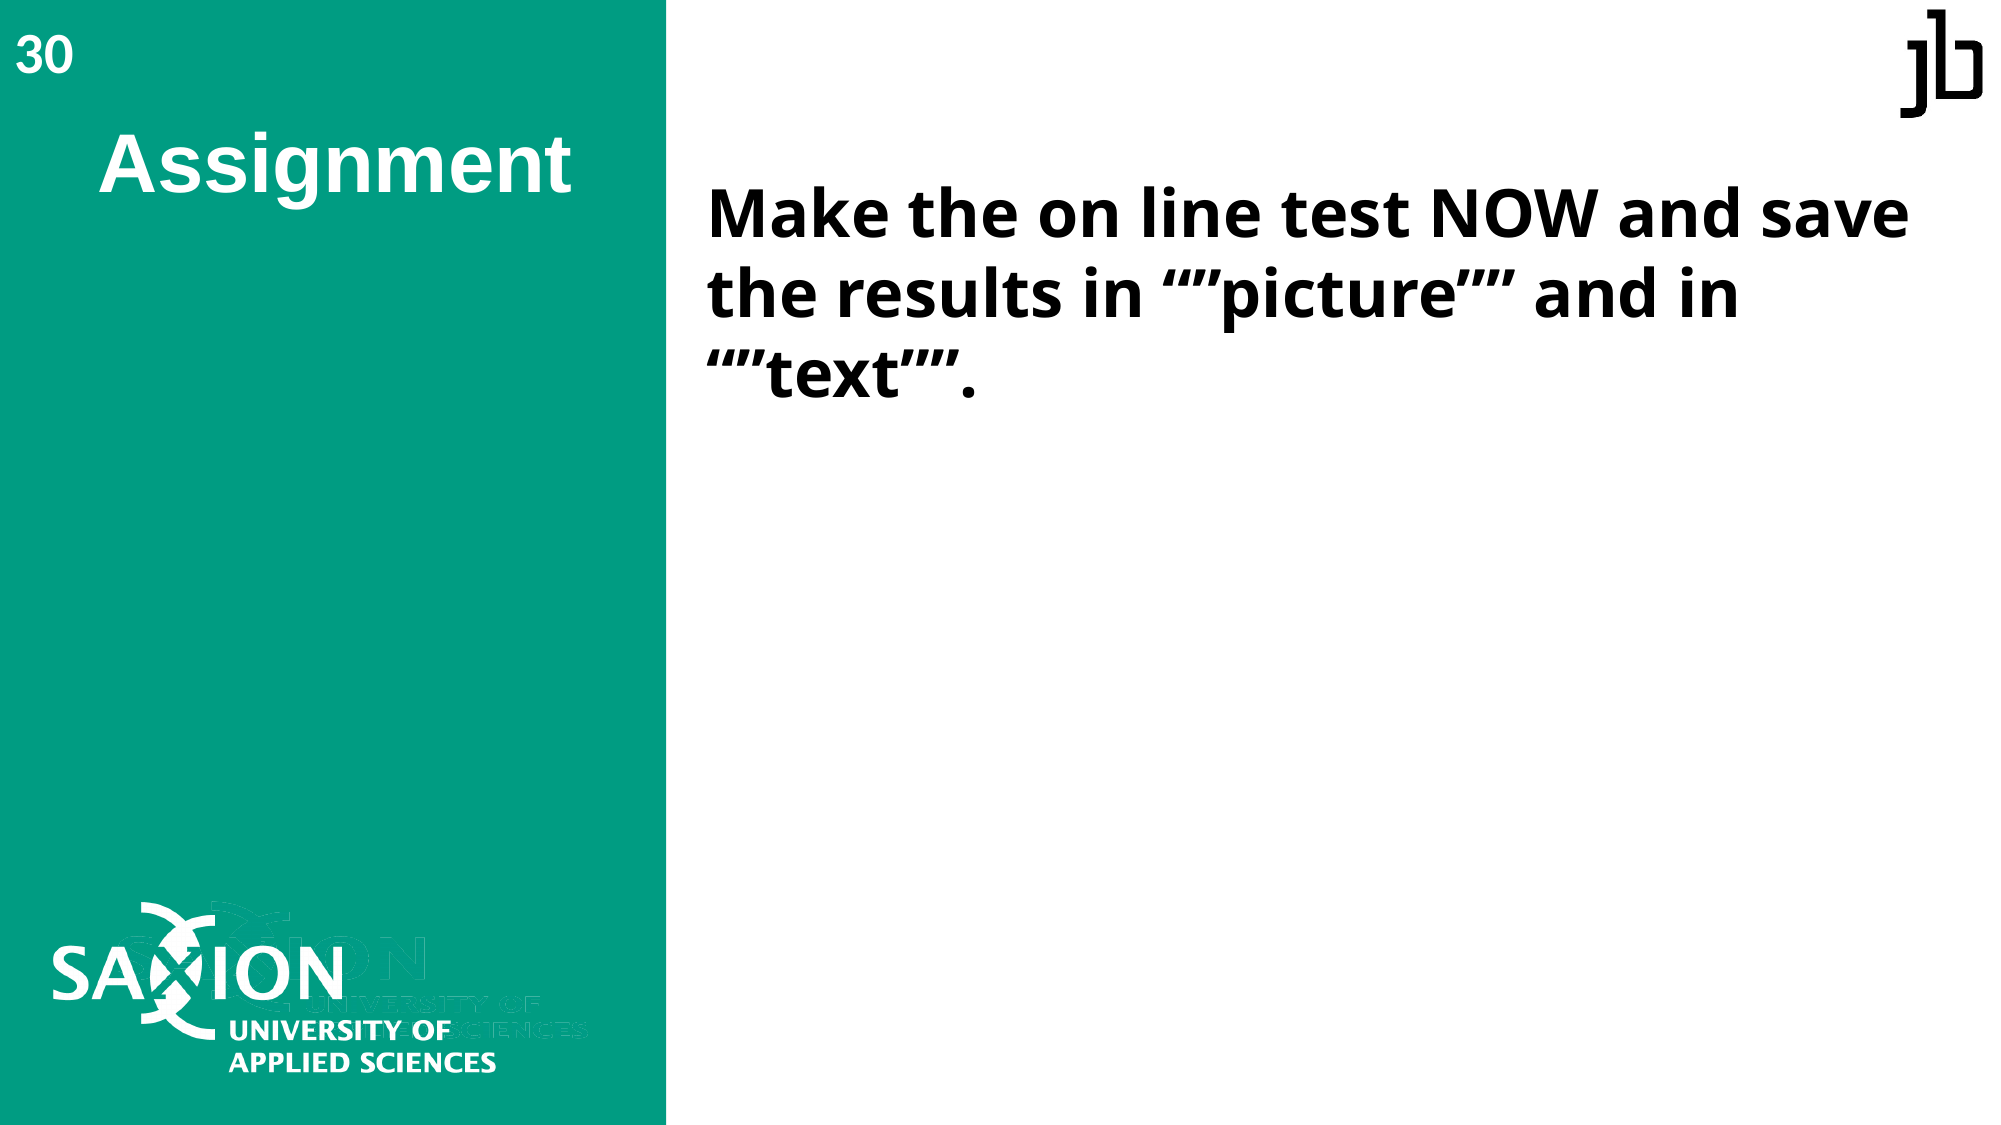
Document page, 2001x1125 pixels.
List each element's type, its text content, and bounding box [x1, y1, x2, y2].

title Assignment [0, 102, 671, 593]
text_box Make the on line test NOW and save the results in “”picture”” and in “”text””. [691, 163, 2000, 548]
picture [1898, 7, 1984, 119]
text_box 30 [0, 7, 97, 93]
picture [0, 850, 643, 1125]
